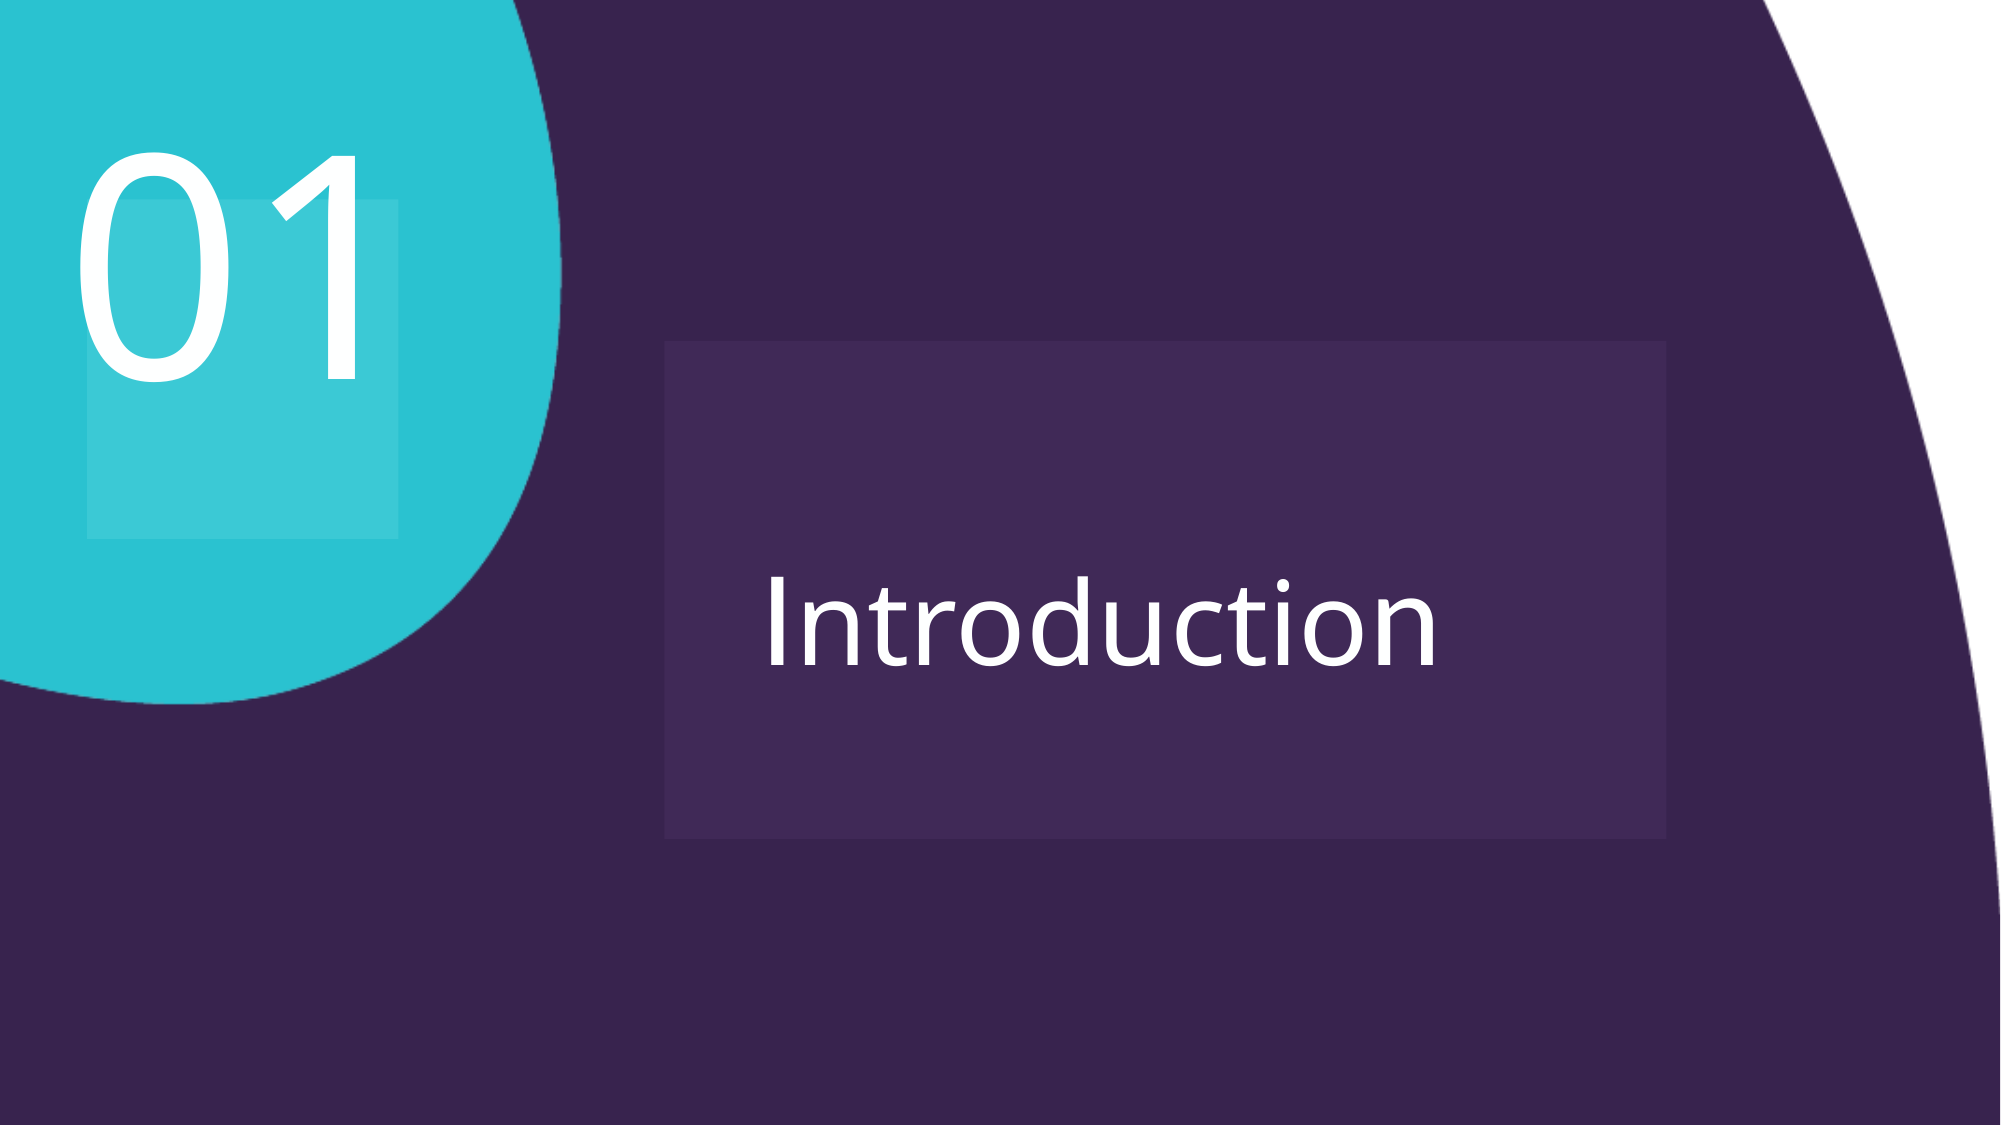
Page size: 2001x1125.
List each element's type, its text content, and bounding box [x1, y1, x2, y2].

picture [0, 0, 2001, 1125]
list Introduction [745, 539, 1768, 868]
list 01 [50, 102, 485, 637]
